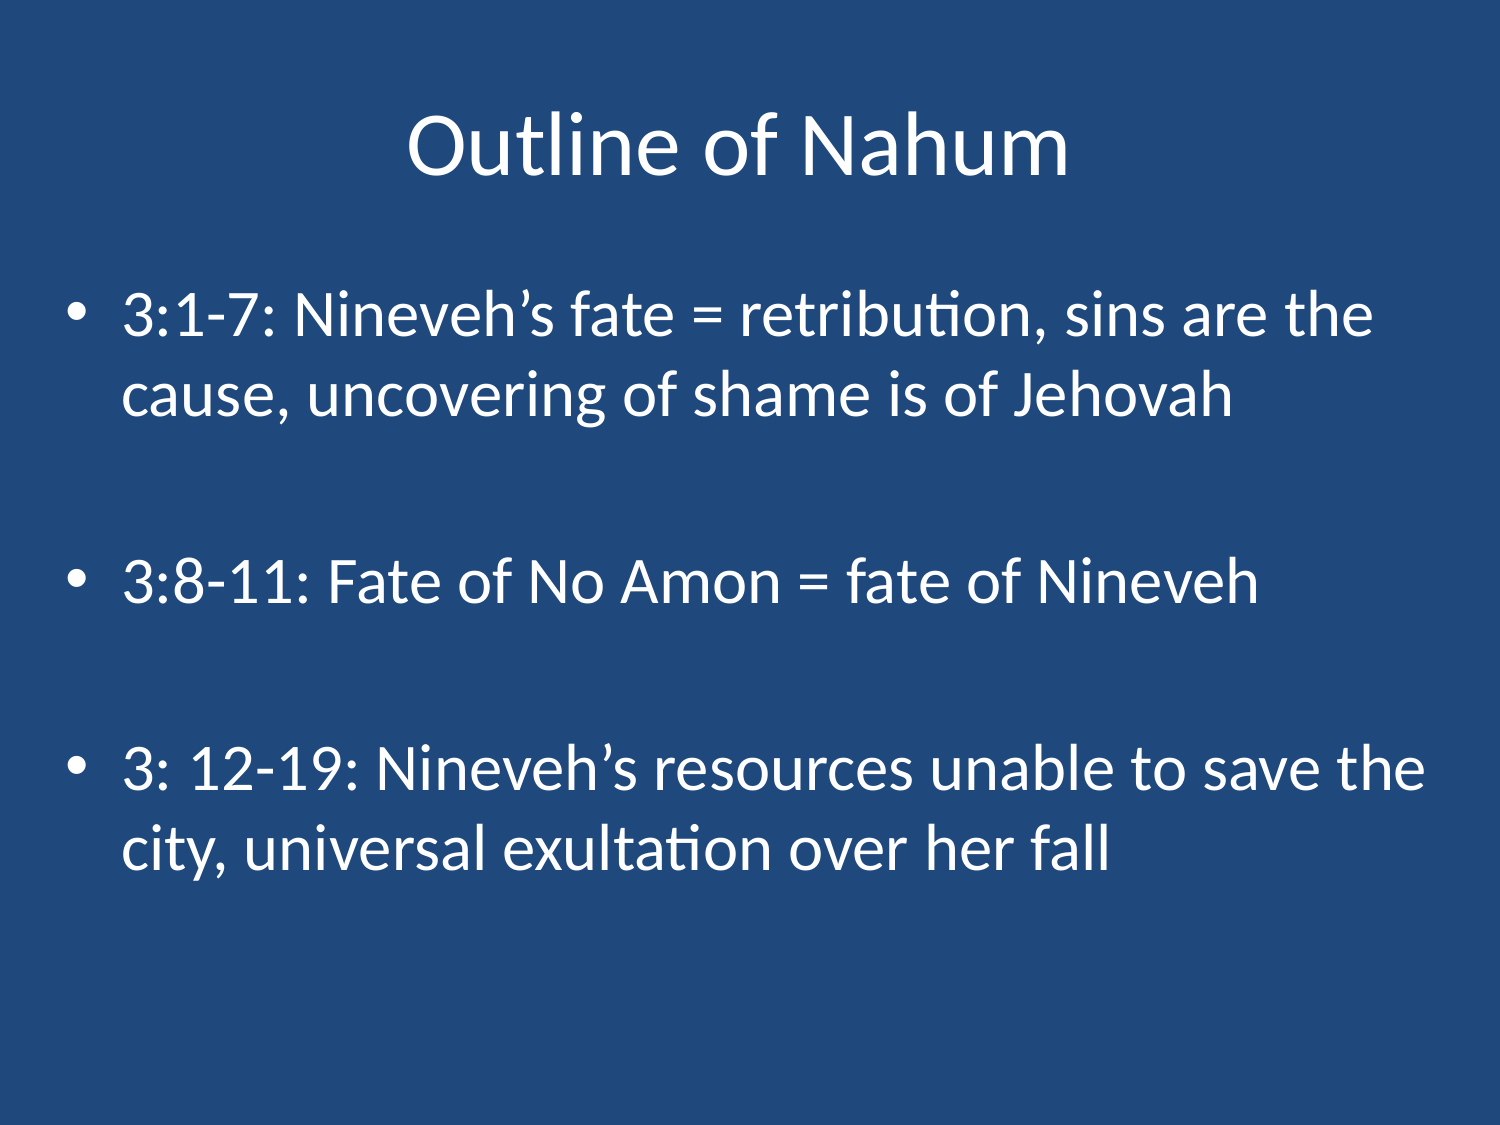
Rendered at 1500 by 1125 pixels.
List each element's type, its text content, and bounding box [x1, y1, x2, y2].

list 3:1-7: Nineveh’s fate = retribution, sins are the cause, uncovering of shame is of Jehovah 3:8-11: Fate of No Amon = fate of Nineveh 3: 12-19: Nineveh’s resources unable to save the city, universal exultation over her fall [50, 262, 1450, 1005]
title Outline of Nahum [75, 45, 1425, 233]
